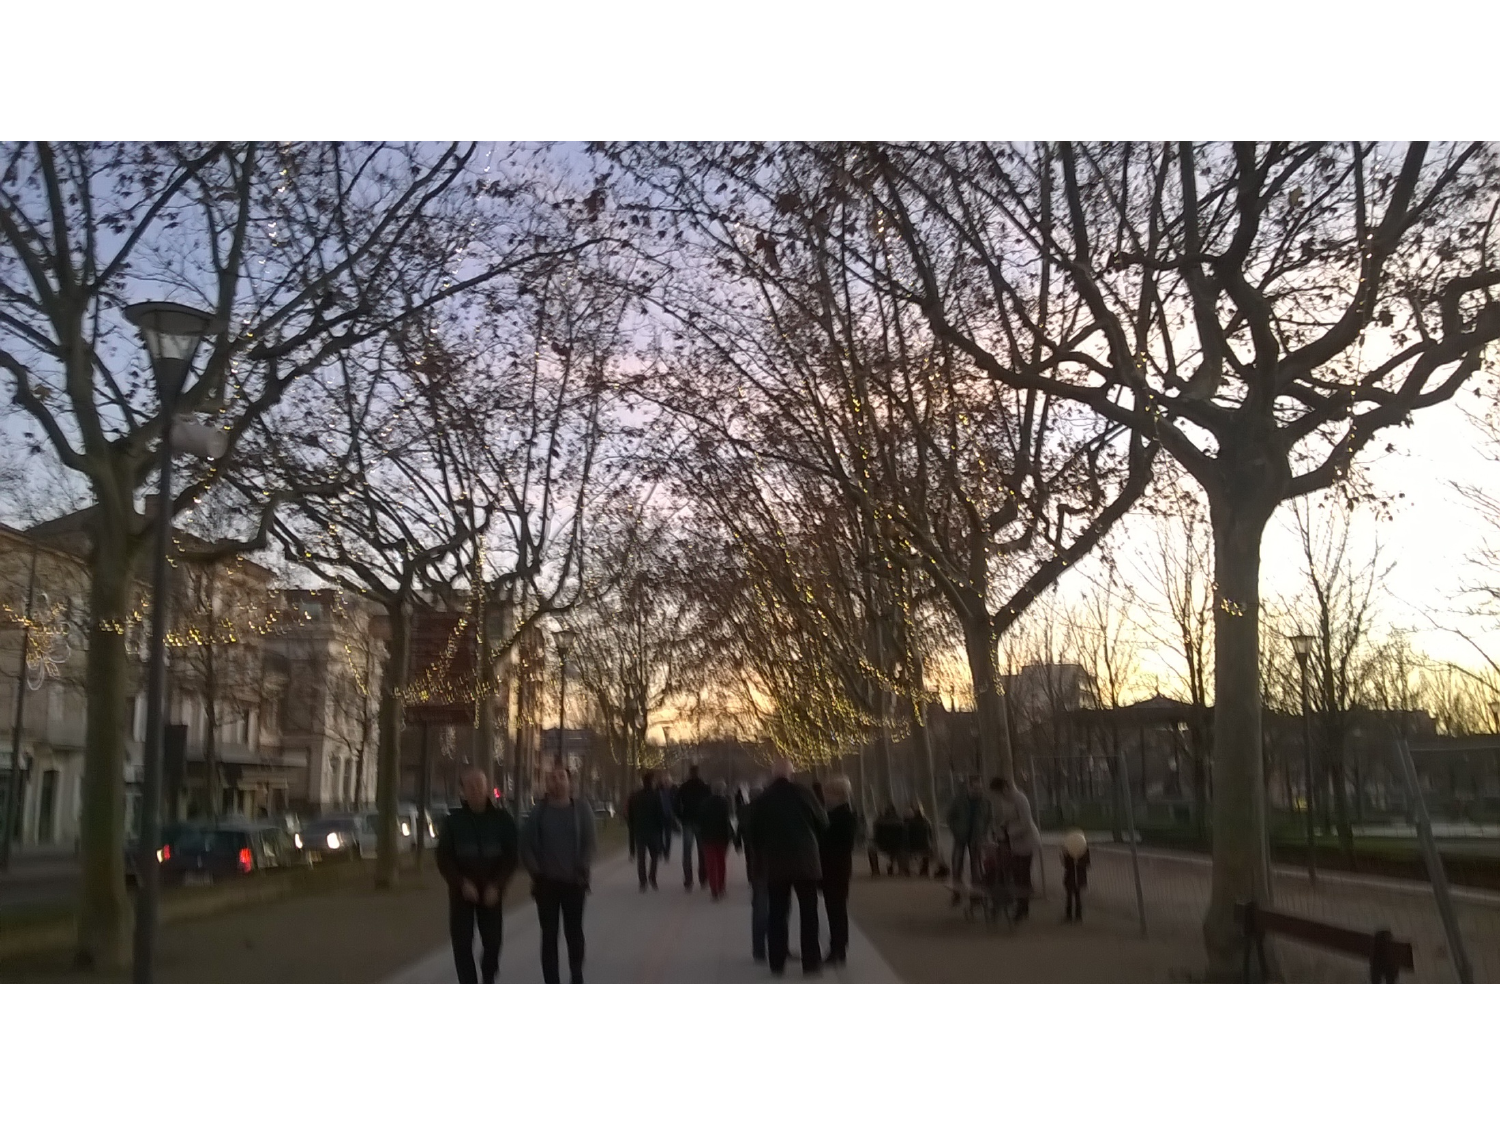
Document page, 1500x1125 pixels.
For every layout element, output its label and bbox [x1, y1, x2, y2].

picture [0, 140, 1500, 984]
